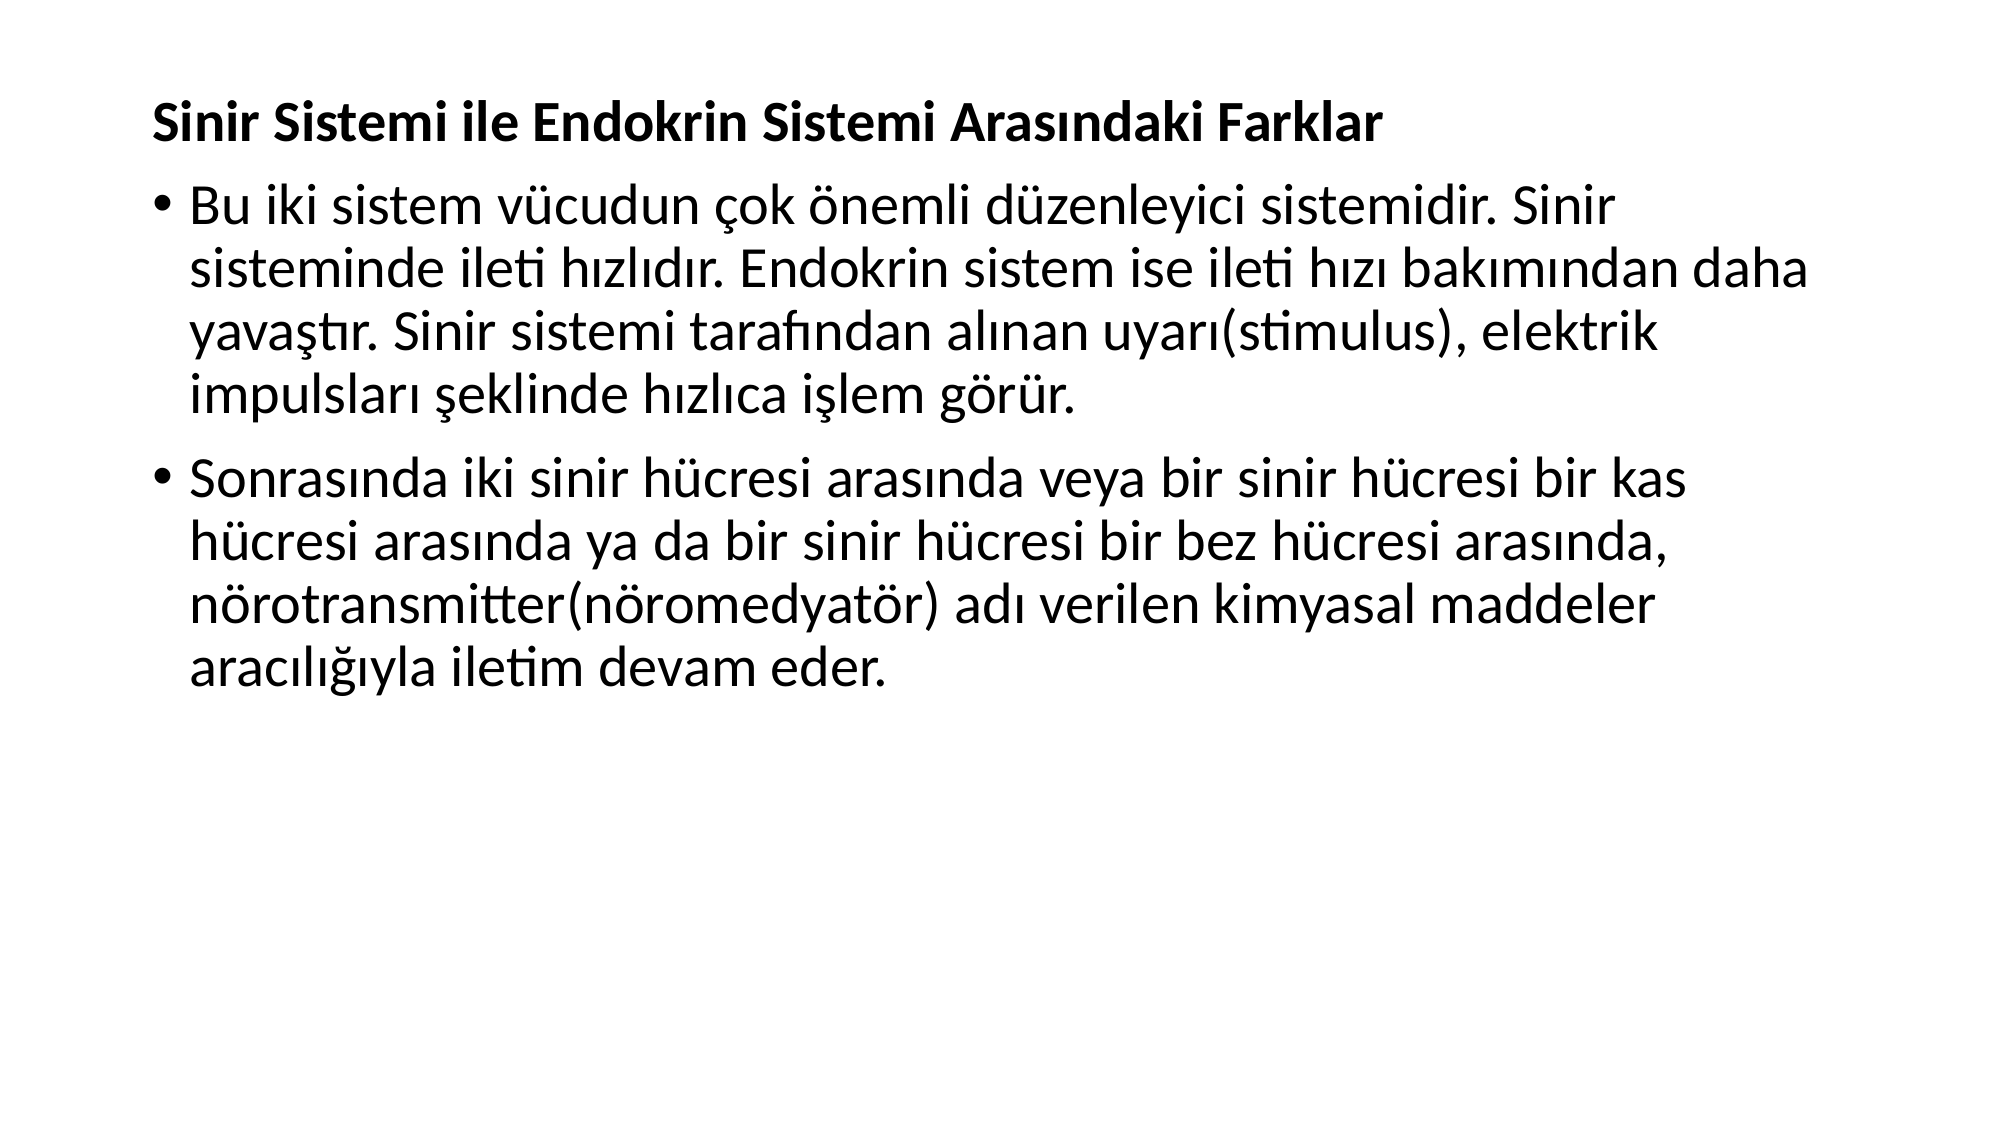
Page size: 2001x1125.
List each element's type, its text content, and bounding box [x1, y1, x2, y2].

list Sinir Sistemi ile Endokrin Sistemi Arasındaki Farklar Bu iki sistem vücudun çok önemli düzenleyici sistemidir. Sinir sisteminde ileti hızlıdır. Endokrin sistem ise ileti hızı bakımından daha yavaştır. Sinir sistemi tarafından alınan uyarı(stimulus), elektrik impulsları şeklinde hızlıca işlem görür. Sonrasında iki sinir hücresi arasında veya bir sinir hücresi bir kas hücresi arasında ya da bir sinir hücresi bir bez hücresi arasında, nörotransmitter(nöromedyatör) adı verilen kimyasal maddeler aracılığıyla iletim devam eder. [137, 83, 1863, 1014]
